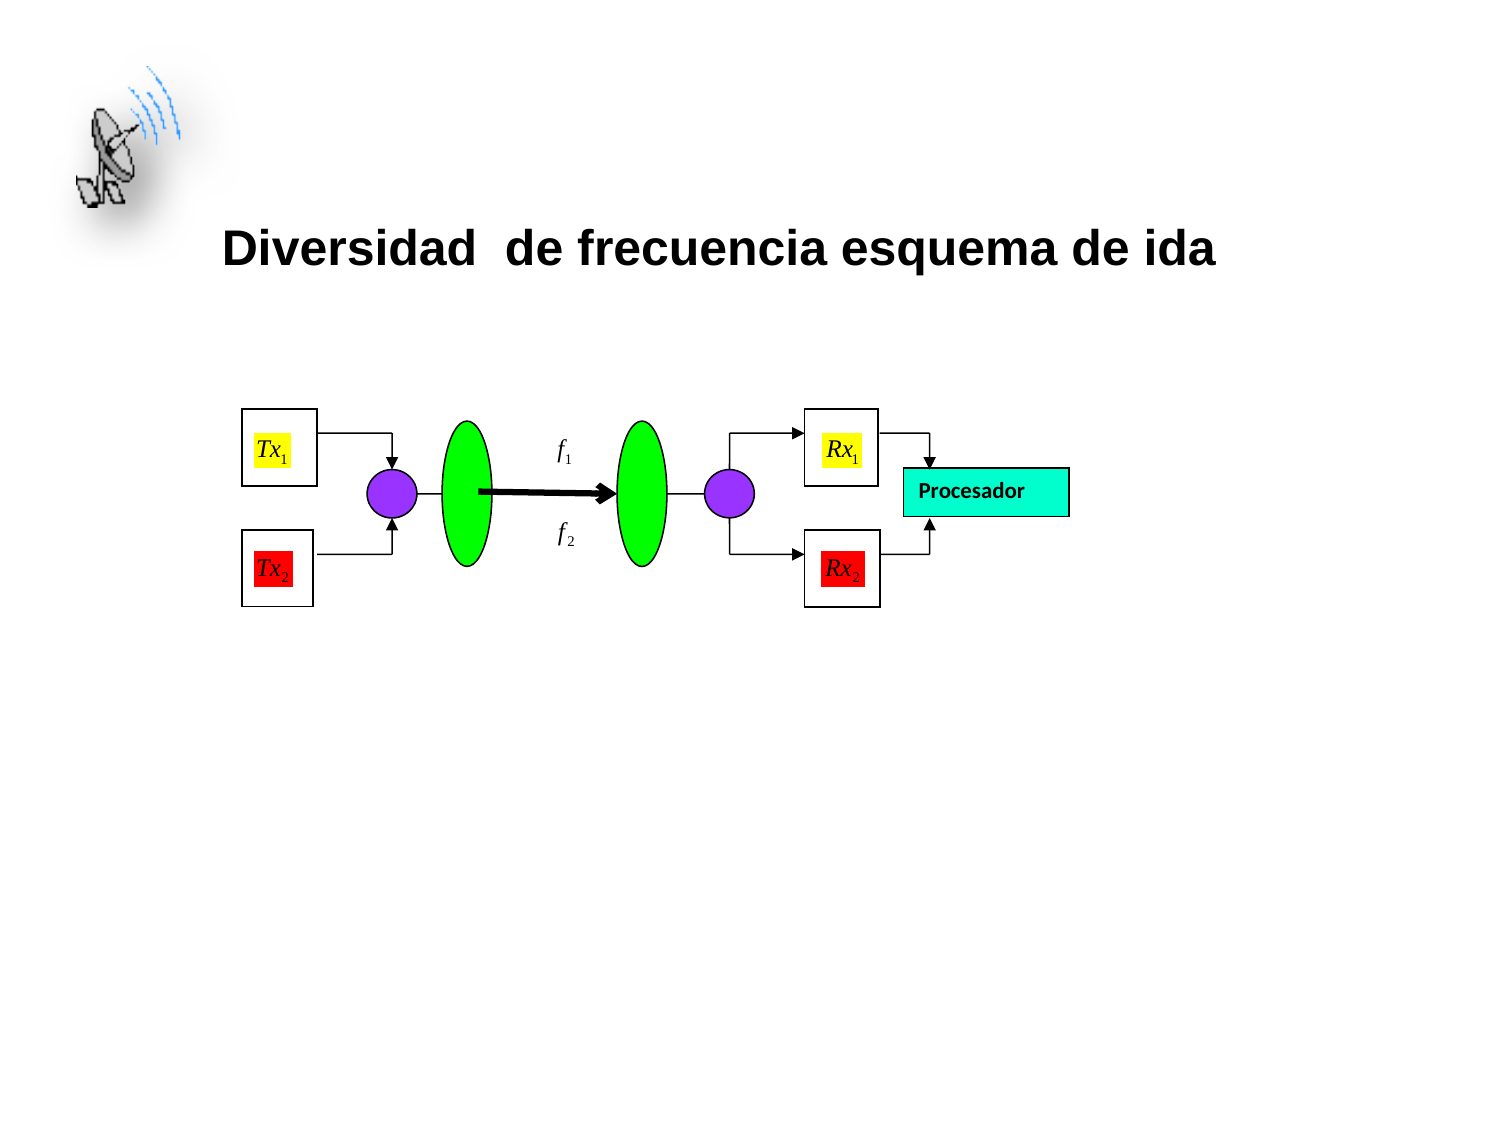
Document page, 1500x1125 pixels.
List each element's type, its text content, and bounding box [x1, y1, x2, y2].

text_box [548, 514, 580, 552]
text_box Diversidad de frecuencia esquema de ida [194, 208, 1258, 283]
picture [76, 66, 195, 209]
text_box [253, 432, 292, 469]
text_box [241, 408, 1070, 608]
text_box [820, 550, 865, 587]
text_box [548, 432, 576, 469]
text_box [821, 432, 863, 469]
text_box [253, 550, 294, 587]
